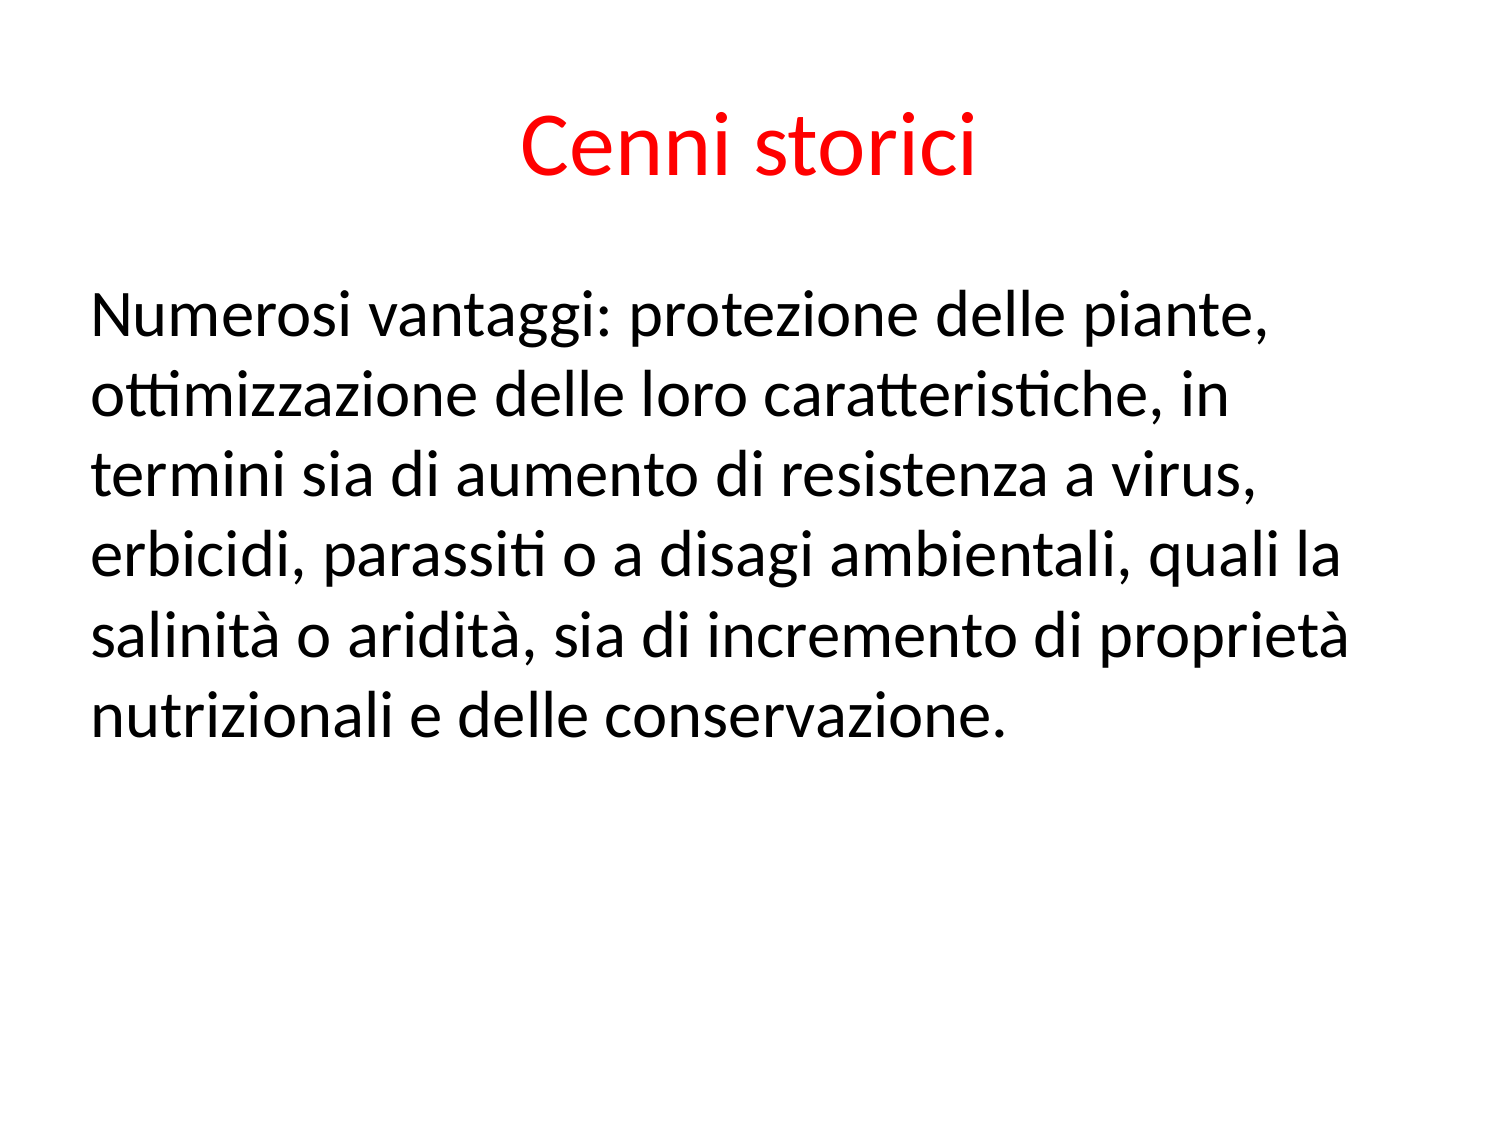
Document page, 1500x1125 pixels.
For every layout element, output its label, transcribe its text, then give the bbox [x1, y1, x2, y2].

list Numerosi vantaggi: protezione delle piante, ottimizzazione delle loro caratteristiche, in termini sia di aumento di resistenza a virus, erbicidi, parassiti o a disagi ambientali, quali la salinità o aridità, sia di incremento di proprietà nutrizionali e delle conservazione. [75, 262, 1425, 1059]
title Cenni storici [75, 45, 1425, 233]
